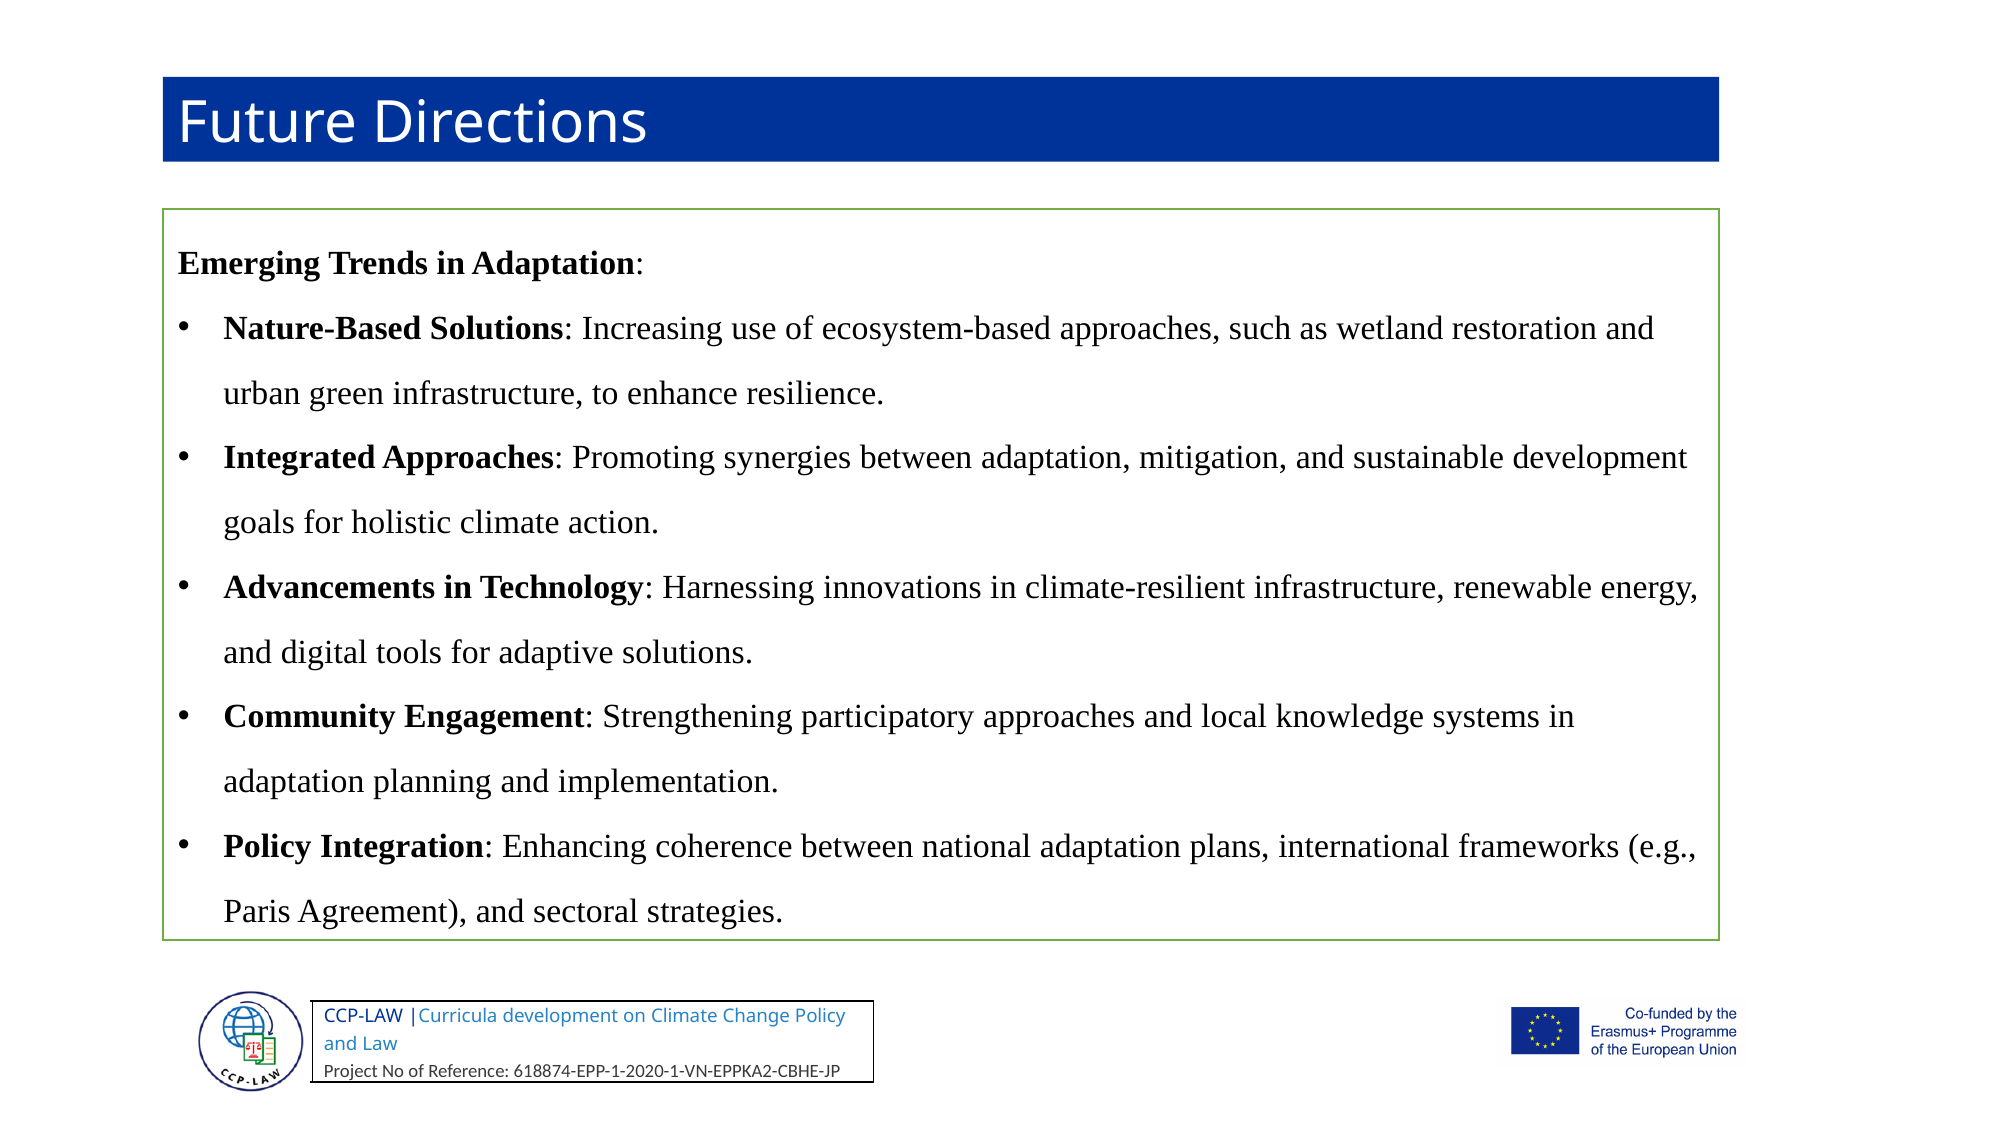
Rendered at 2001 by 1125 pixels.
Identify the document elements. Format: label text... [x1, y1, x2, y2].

picture [1497, 997, 1748, 1068]
text_box Emerging Trends in Adaptation: Nature-Based Solutions: Increasing use of ecosystem-based approaches, such as wetland restoration and urban green infrastructure, to enhance resilience. Integrated Approaches: Promoting synergies between adaptation, mitigation, and sustainable development goals for holistic climate action. Advancements in Technology: Harnessing innovations in climate-resilient infrastructure, renewable energy, and digital tools for adaptive solutions. Community Engagement: Strengthening participatory approaches and local knowledge systems in adaptation planning and implementation. Policy Integration: Enhancing coherence between national adaptation plans, international frameworks (e.g., Paris Agreement), and sectoral strategies. [162, 209, 1720, 941]
text_box Future Directions [162, 76, 1720, 162]
picture [195, 984, 310, 1095]
